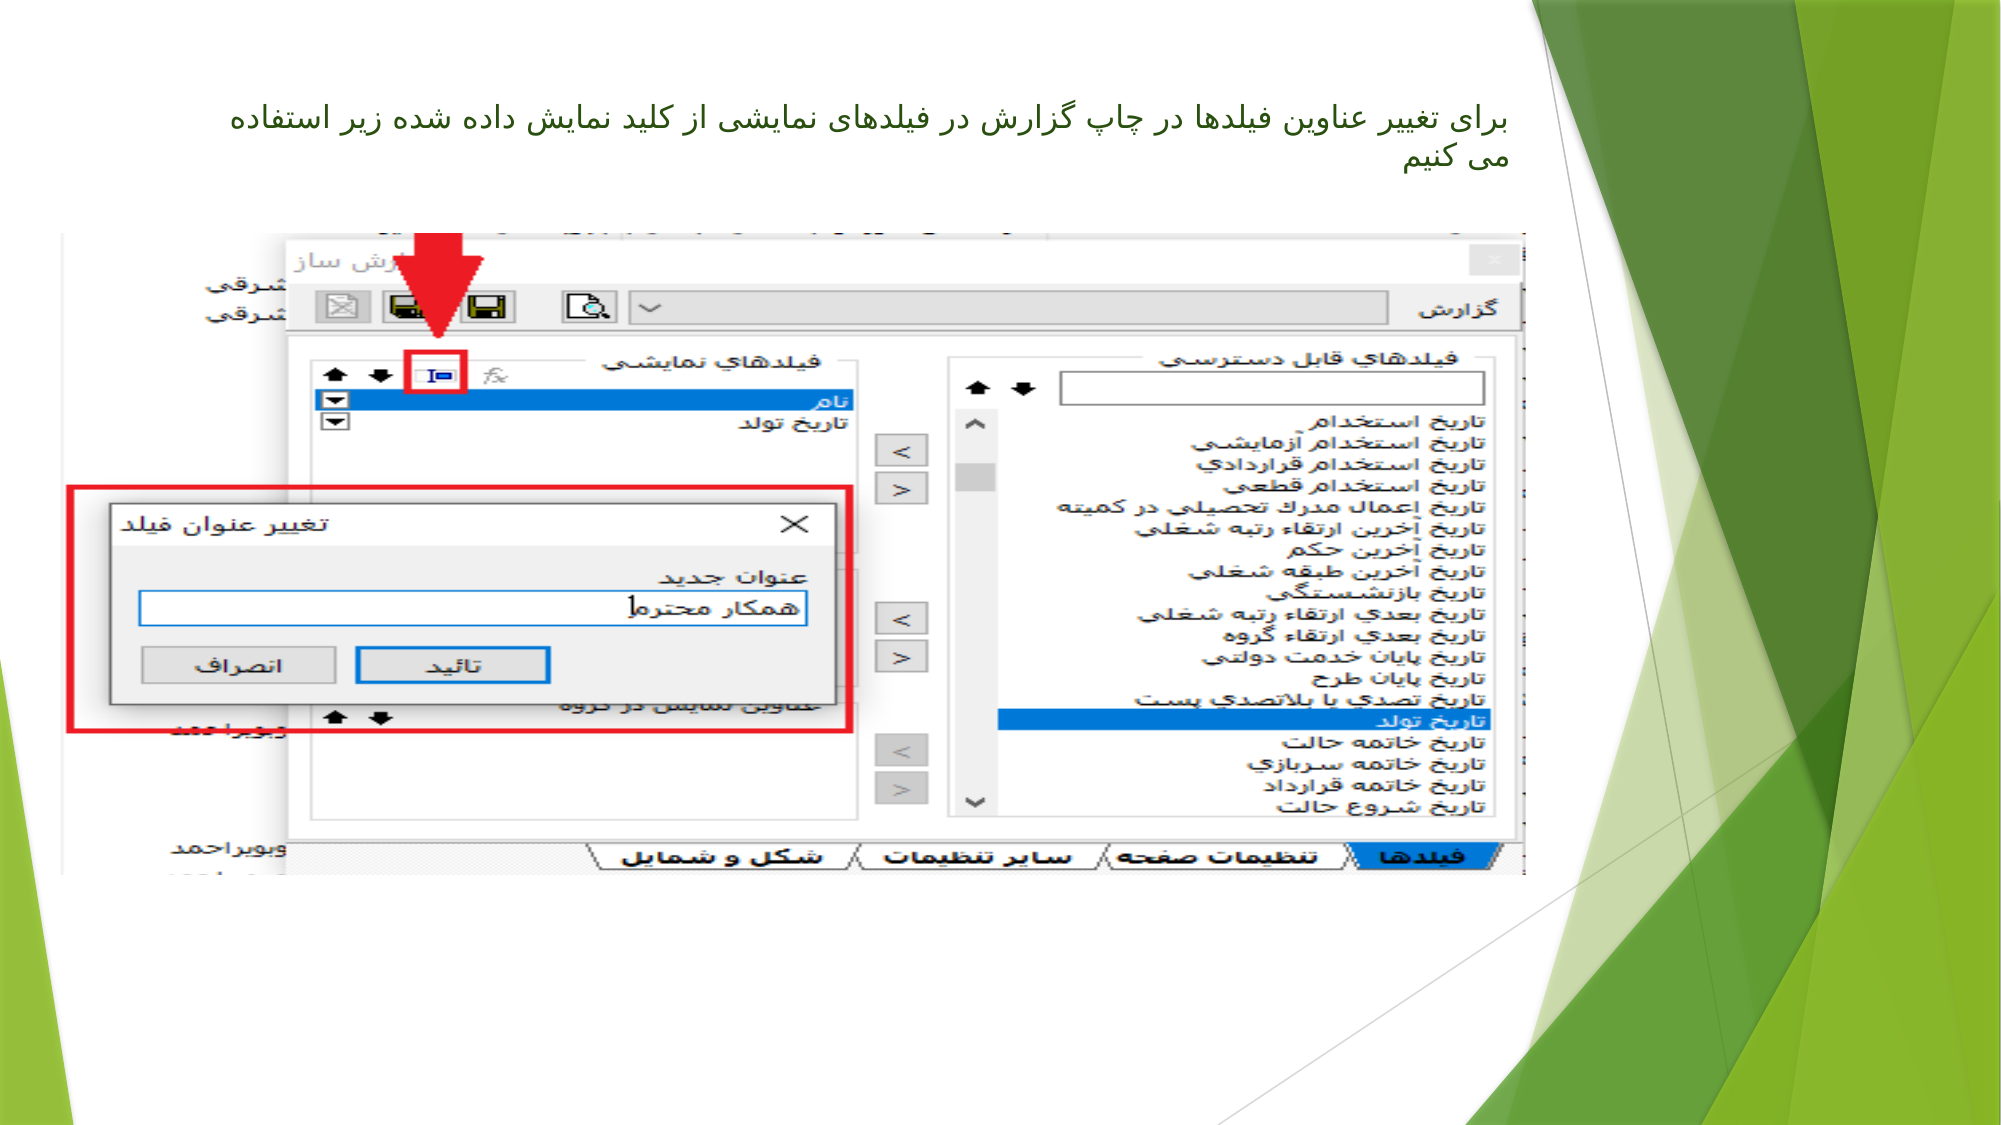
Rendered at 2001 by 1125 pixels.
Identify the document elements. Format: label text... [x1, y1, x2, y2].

picture [59, 232, 1527, 876]
title برای تغییر عناوین فیلدها در چاپ گزارش در فیلدهای نمایشی از کلید نمایش داده شده زیر استفاده می کنیم [211, 56, 1526, 181]
list . [136, 259, 1862, 999]
